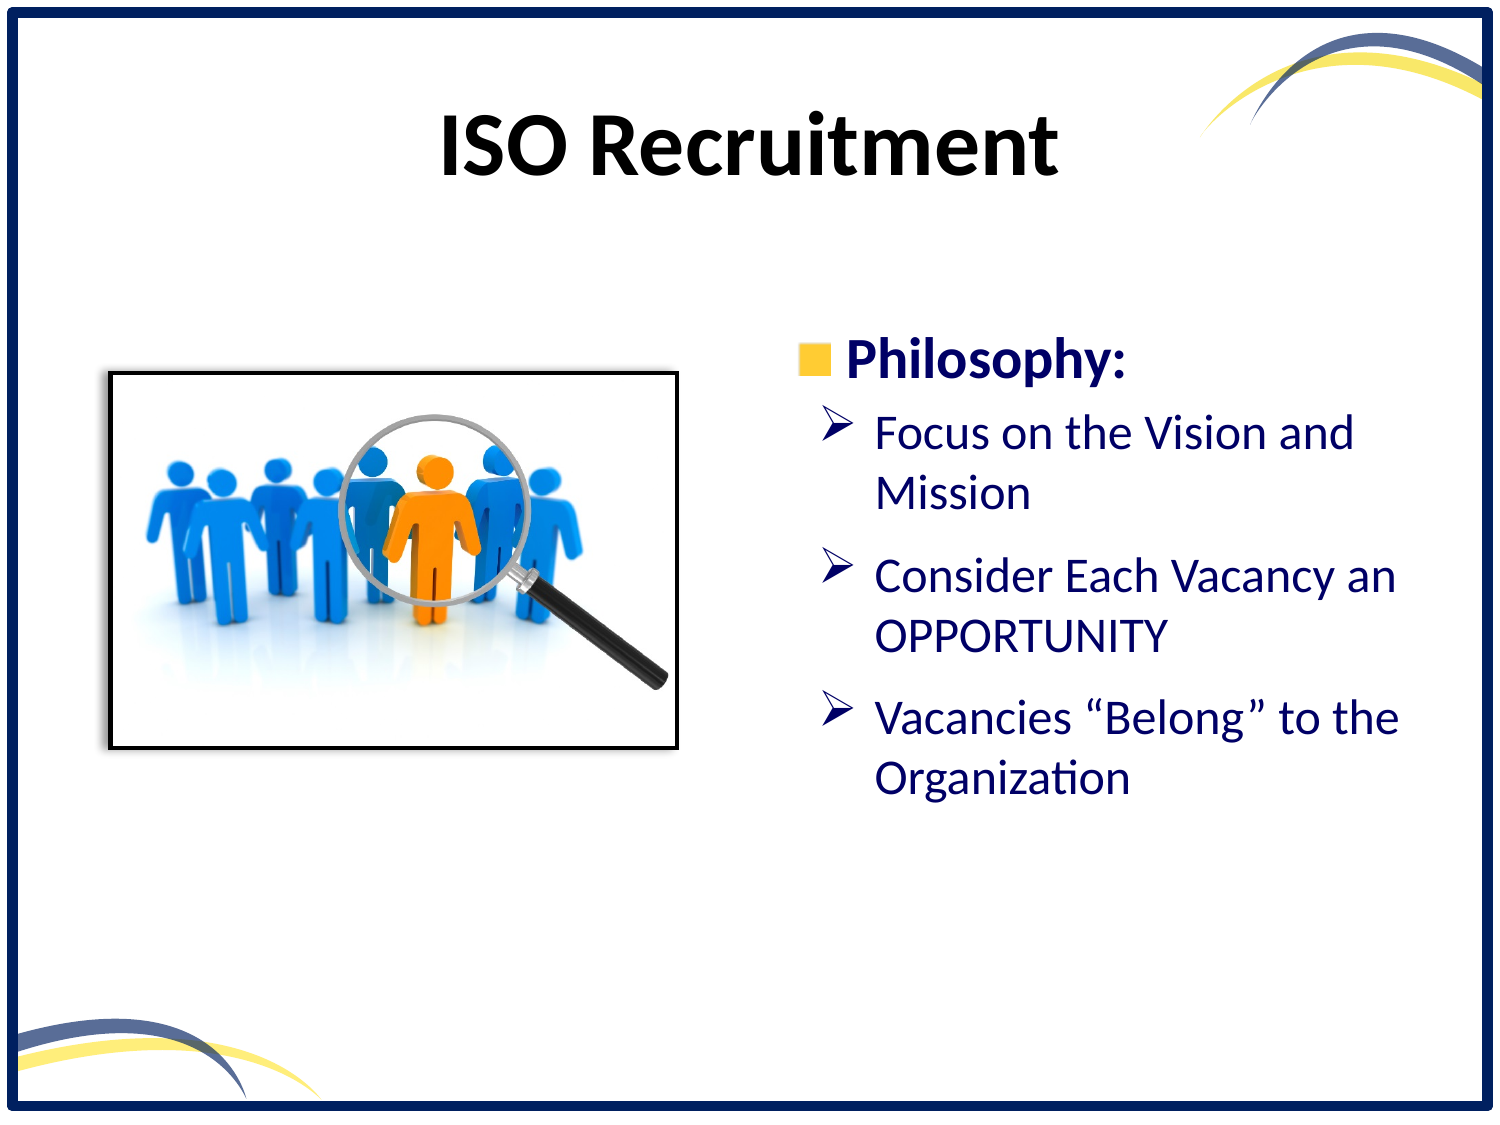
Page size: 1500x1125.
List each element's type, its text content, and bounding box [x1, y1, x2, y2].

picture [790, 334, 831, 376]
text_box Philosophy: Focus on the Vision and Mission Consider Each Vacancy an OPPORTUNITY Vacancies “Belong” to the Organization [775, 312, 1438, 1050]
title ISO Recruitment [75, 45, 1425, 233]
picture [112, 374, 676, 747]
